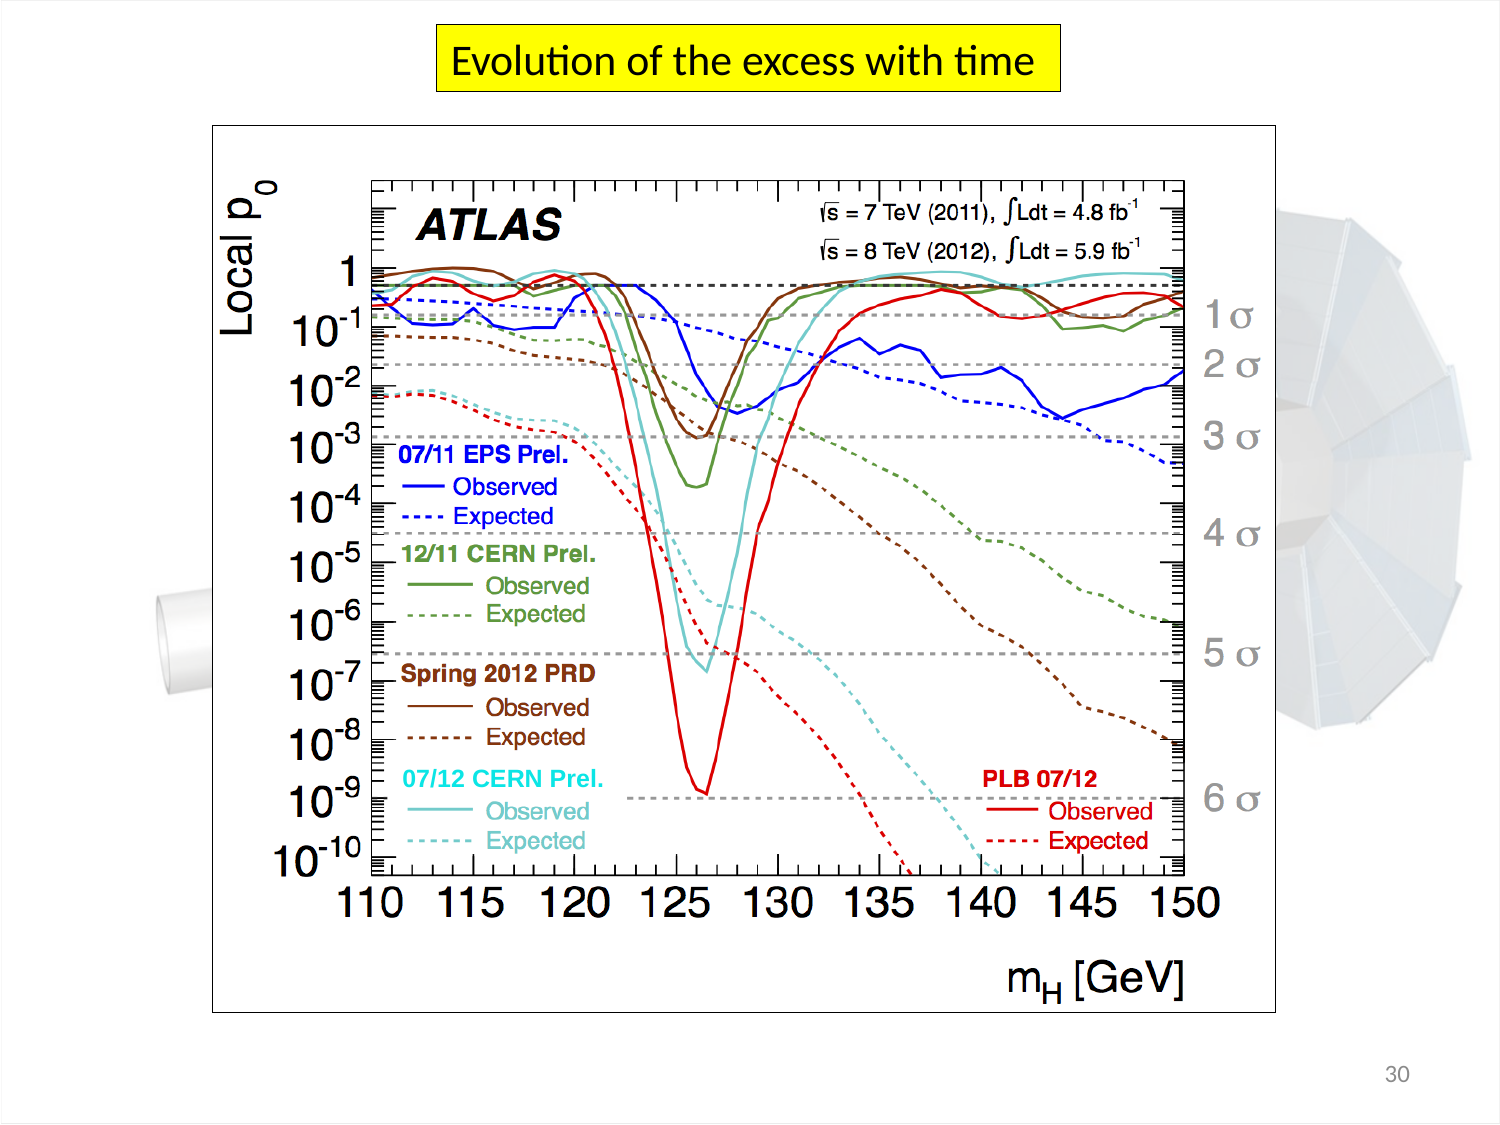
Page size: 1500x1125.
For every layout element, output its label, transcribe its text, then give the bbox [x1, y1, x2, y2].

picture [212, 124, 1276, 1013]
text_box Evolution of the excess with time [436, 24, 1061, 92]
text_box [64, 101, 1223, 1035]
slide_number 30 [1074, 1042, 1425, 1103]
